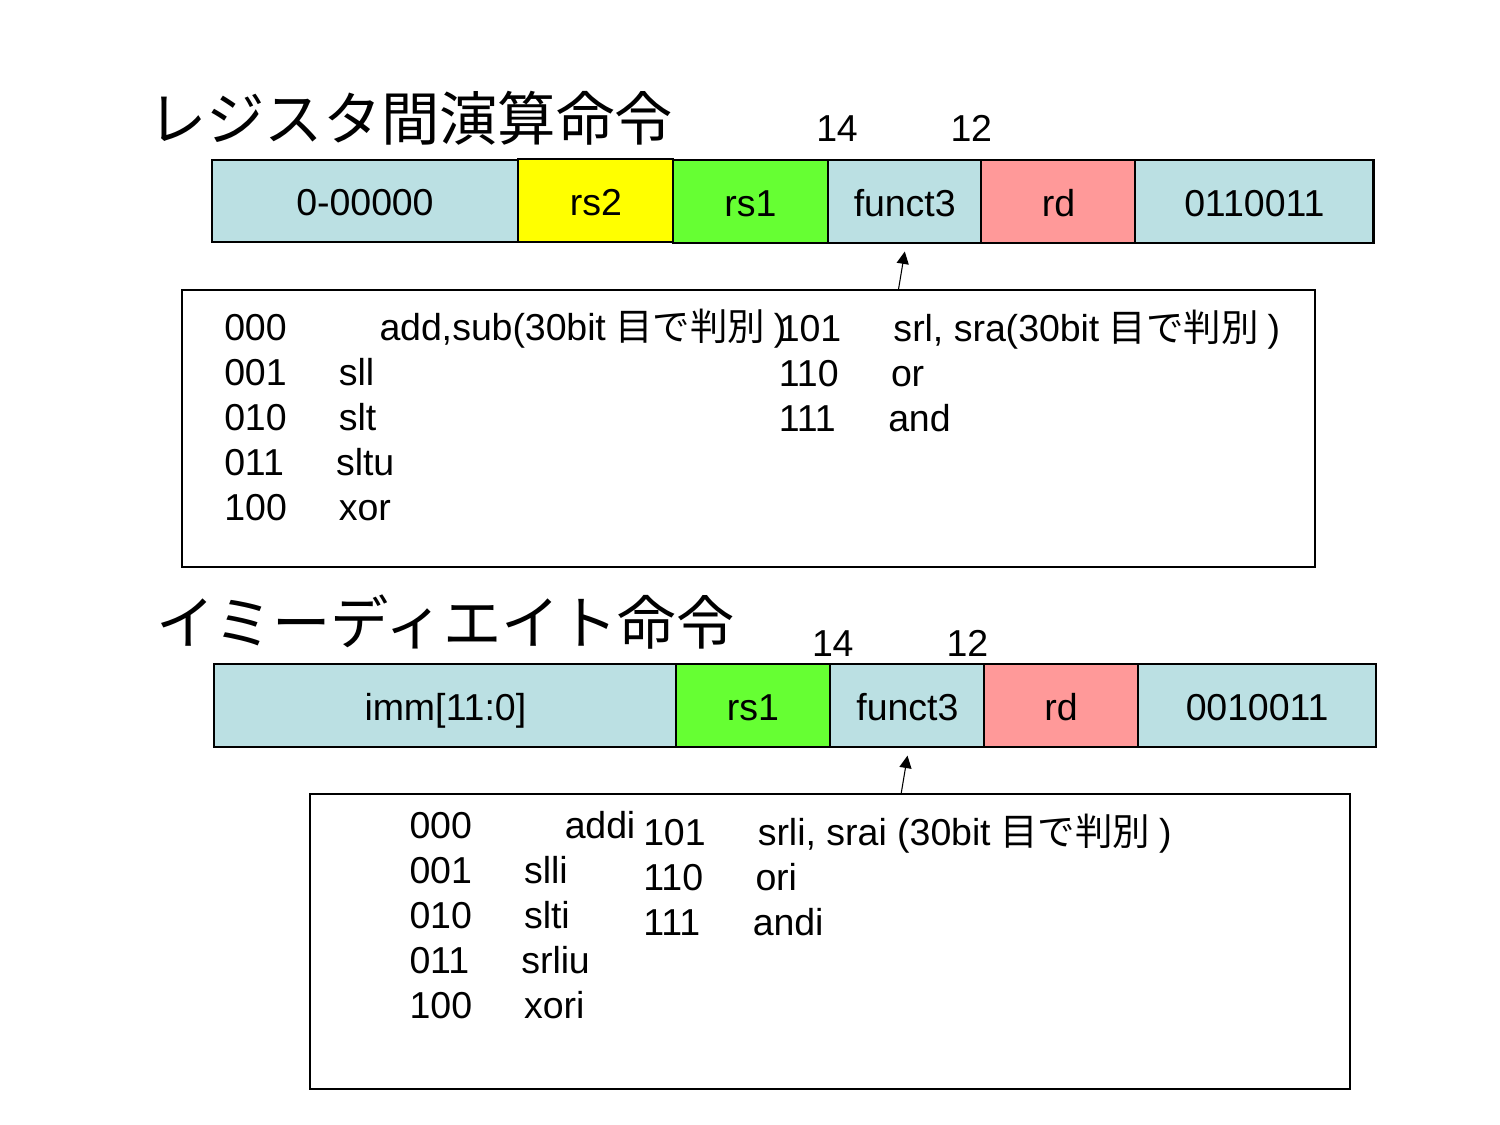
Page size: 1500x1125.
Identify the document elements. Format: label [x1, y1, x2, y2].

text_box [147, 74, 1374, 567]
text_box [181, 578, 1377, 1090]
